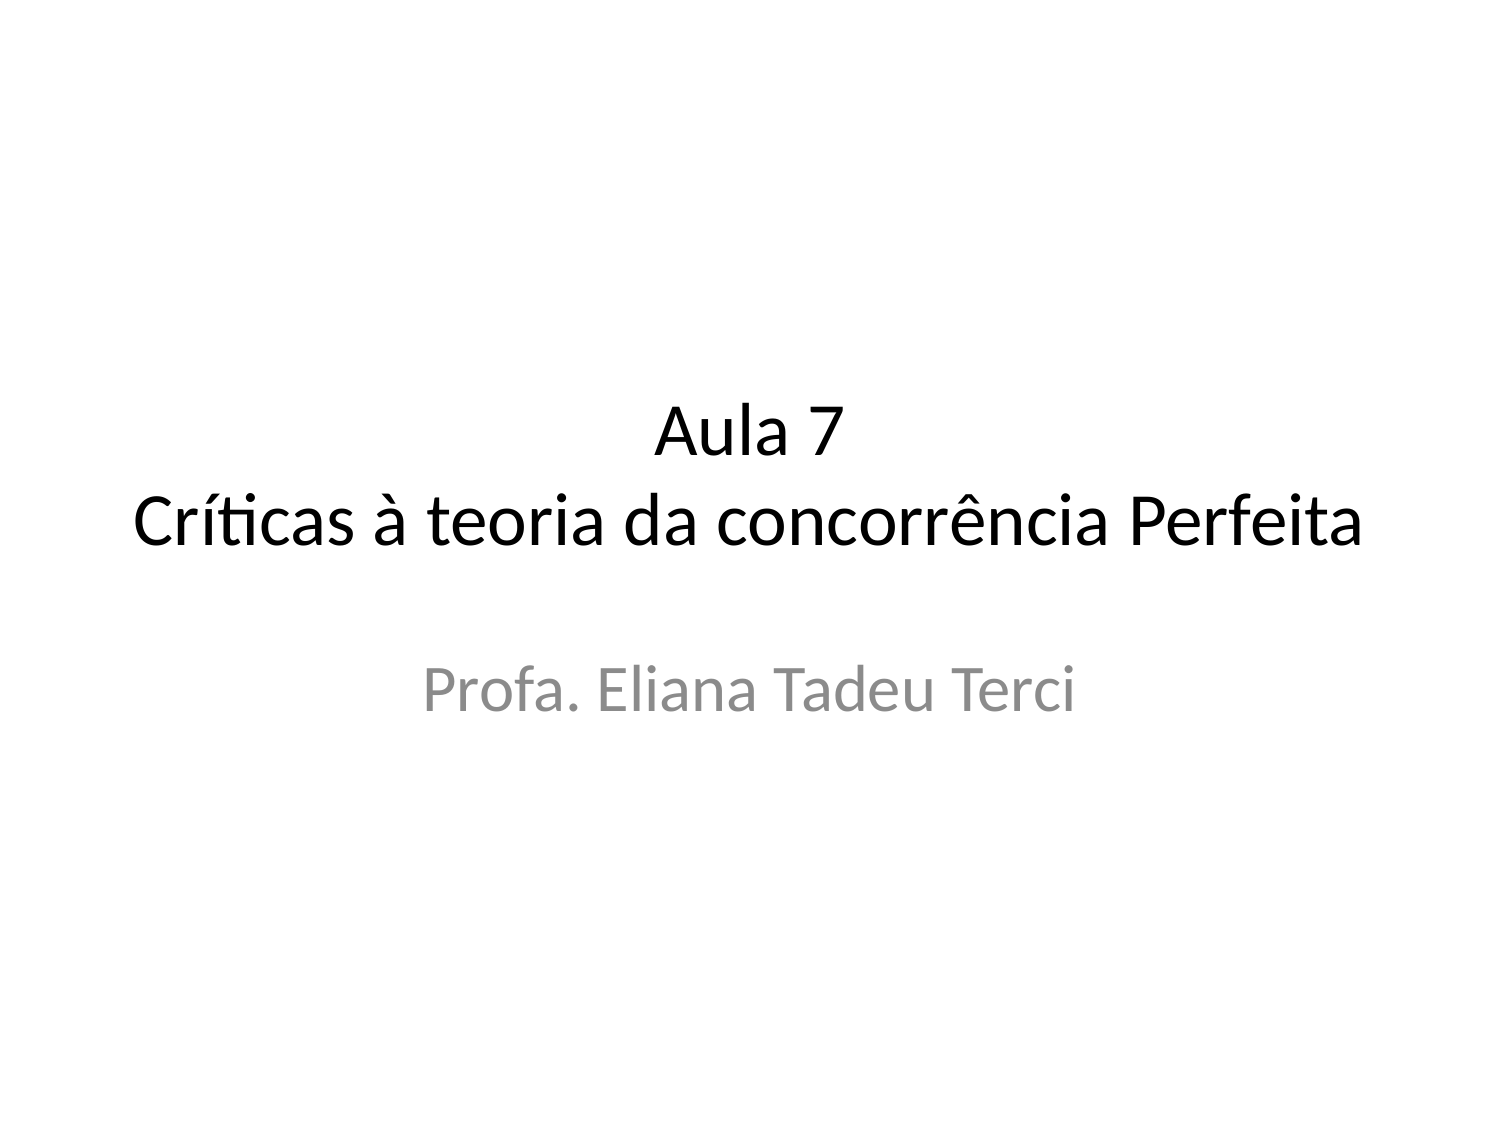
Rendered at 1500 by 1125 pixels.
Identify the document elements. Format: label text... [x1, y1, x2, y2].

title Aula 7 Críticas à teoria da concorrência Perfeita [112, 349, 1388, 591]
subtitle Profa. Eliana Tadeu Terci [225, 637, 1275, 925]
